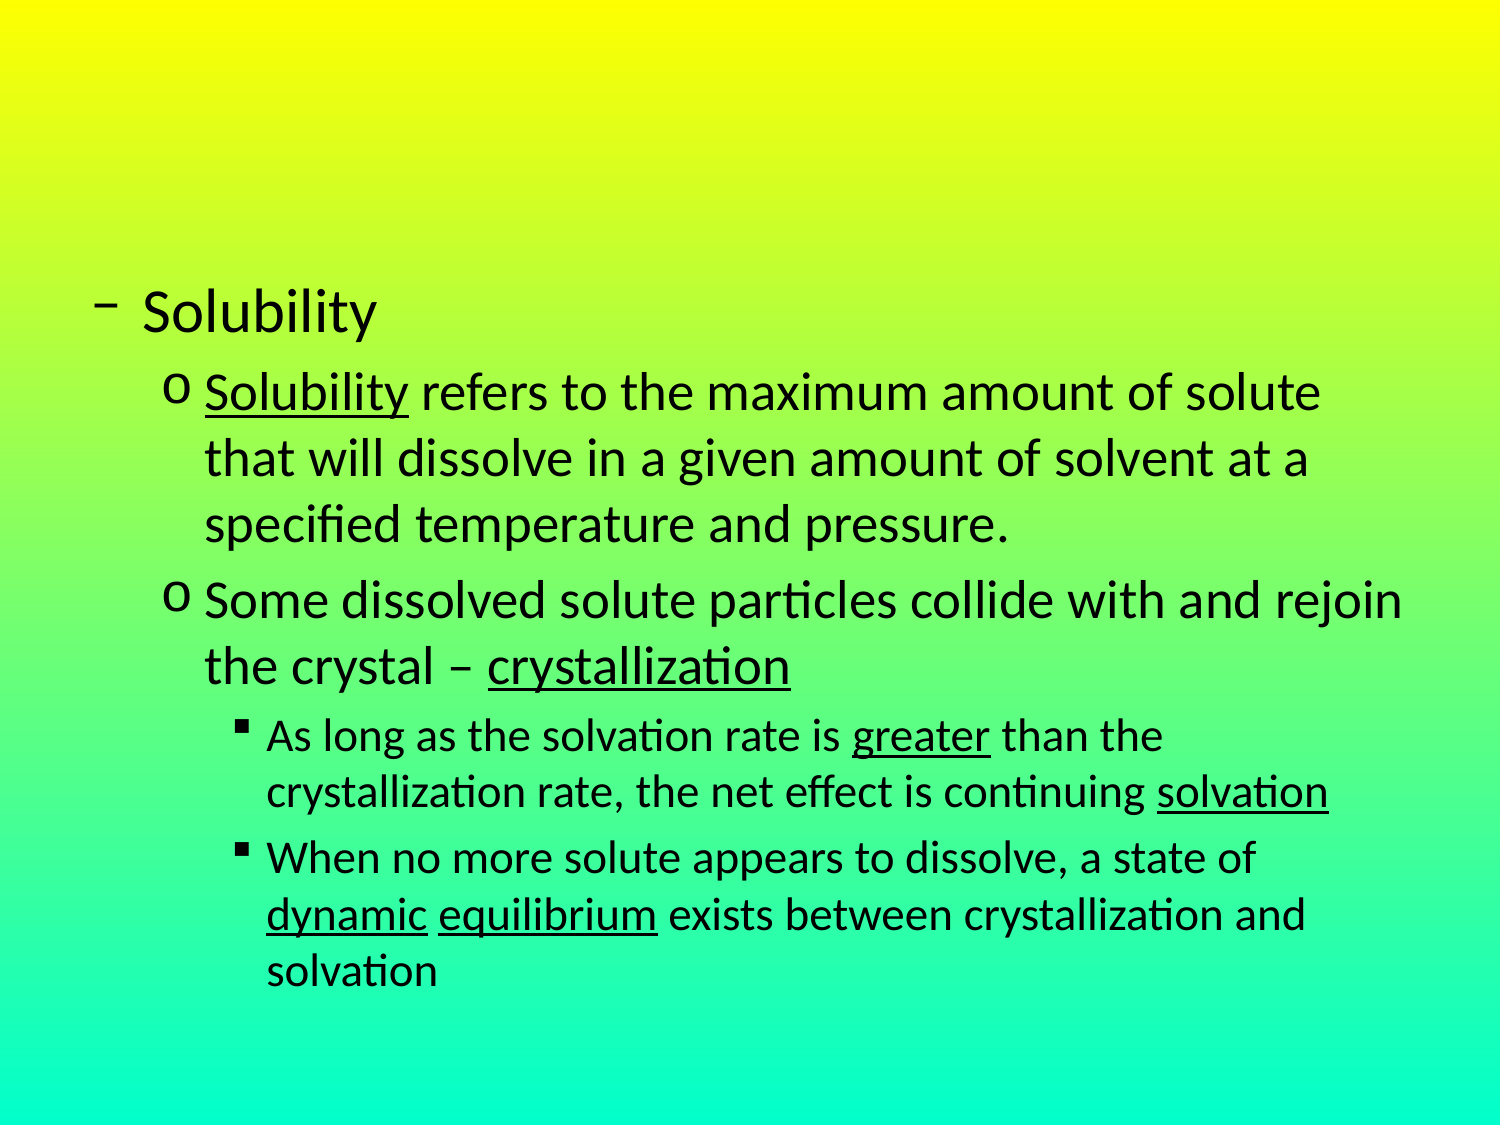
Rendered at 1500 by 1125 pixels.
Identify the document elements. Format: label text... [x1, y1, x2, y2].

list Solubility Solubility refers to the maximum amount of solute that will dissolve in a given amount of solvent at a specified temperature and pressure. Some dissolved solute particles collide with and rejoin the crystal – crystallization As long as the solvation rate is greater than the crystallization rate, the net effect is continuing solvation When no more solute appears to dissolve, a state of dynamic equilibrium exists between crystallization and solvation [75, 262, 1425, 1005]
